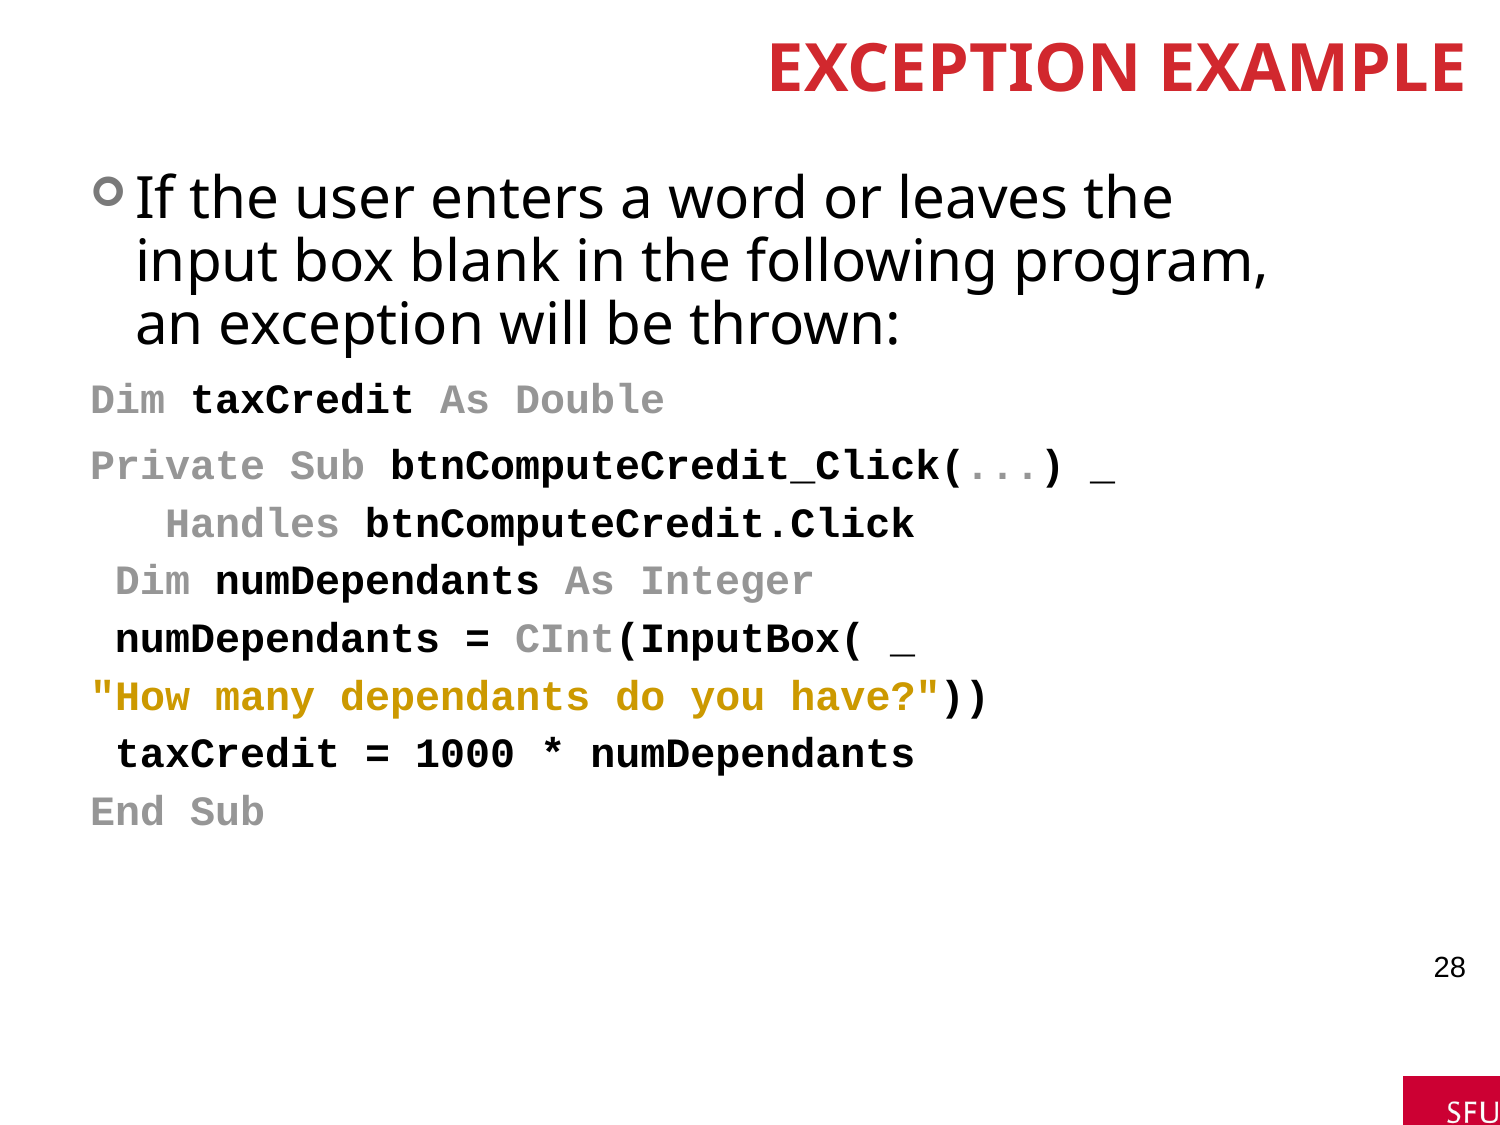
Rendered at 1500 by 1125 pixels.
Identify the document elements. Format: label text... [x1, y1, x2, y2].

slide_number 28 [1400, 940, 1500, 1026]
list If the user enters a word or leaves the input box blank in the following program, an exception will be thrown: Dim taxCredit As Double Private Sub btnComputeCredit_Click(...) _ Handles btnComputeCredit.Click Dim numDependants As Integer numDependants = CInt(InputBox( _ "How many dependants do you have?")) taxCredit = 1000 * numDependants End Sub [75, 160, 1317, 1062]
title Exception Example [24, 20, 1483, 113]
picture [1403, 1076, 1500, 1125]
